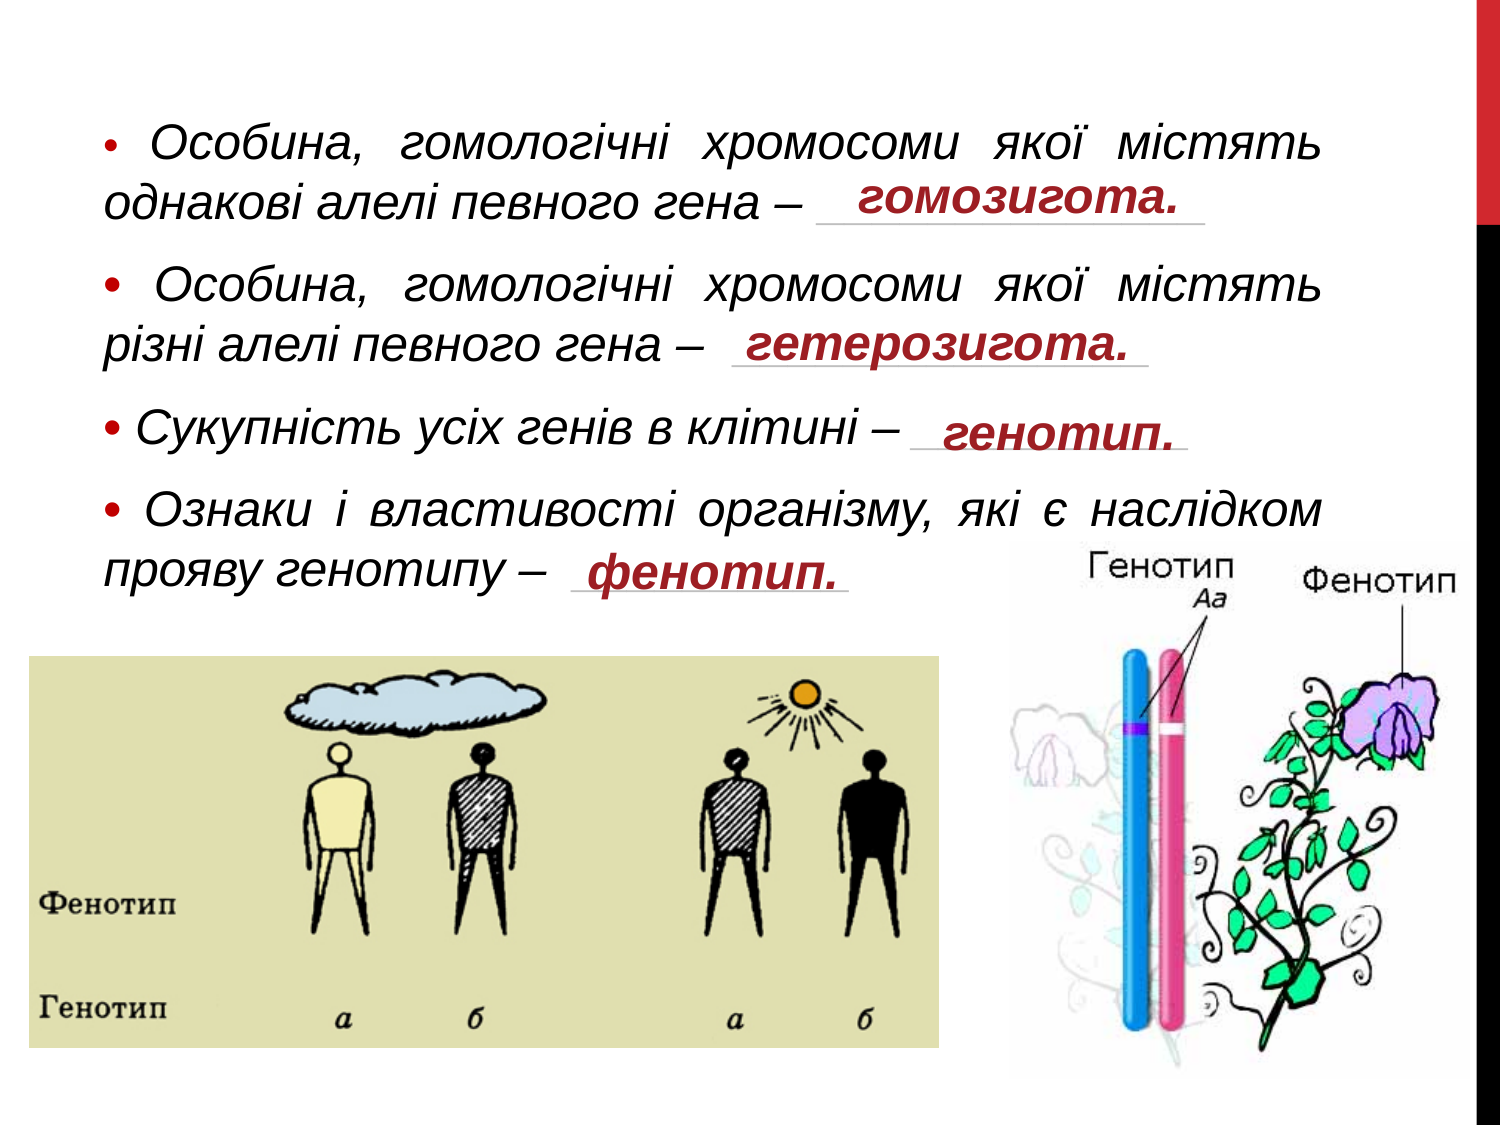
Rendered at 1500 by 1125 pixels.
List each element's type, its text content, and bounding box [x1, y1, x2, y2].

list • Особина, гомологічні хромосоми якої містять однакові алелі певного гена – ______________ • Особина, гомологічні хромосоми якої містять різні алелі певного гена – _______________ • Сукупність усіх генів в клітині – __________ • Ознаки і властивості організму, які є наслідком прояву генотипу – __________ [88, 101, 1339, 1012]
picture [1008, 540, 1471, 1080]
picture [28, 656, 940, 1049]
text_box фенотип. [572, 532, 855, 607]
text_box гетерозигота. [731, 302, 1146, 378]
text_box гомозигота. [844, 155, 1196, 231]
text_box генотип. [928, 393, 1192, 469]
